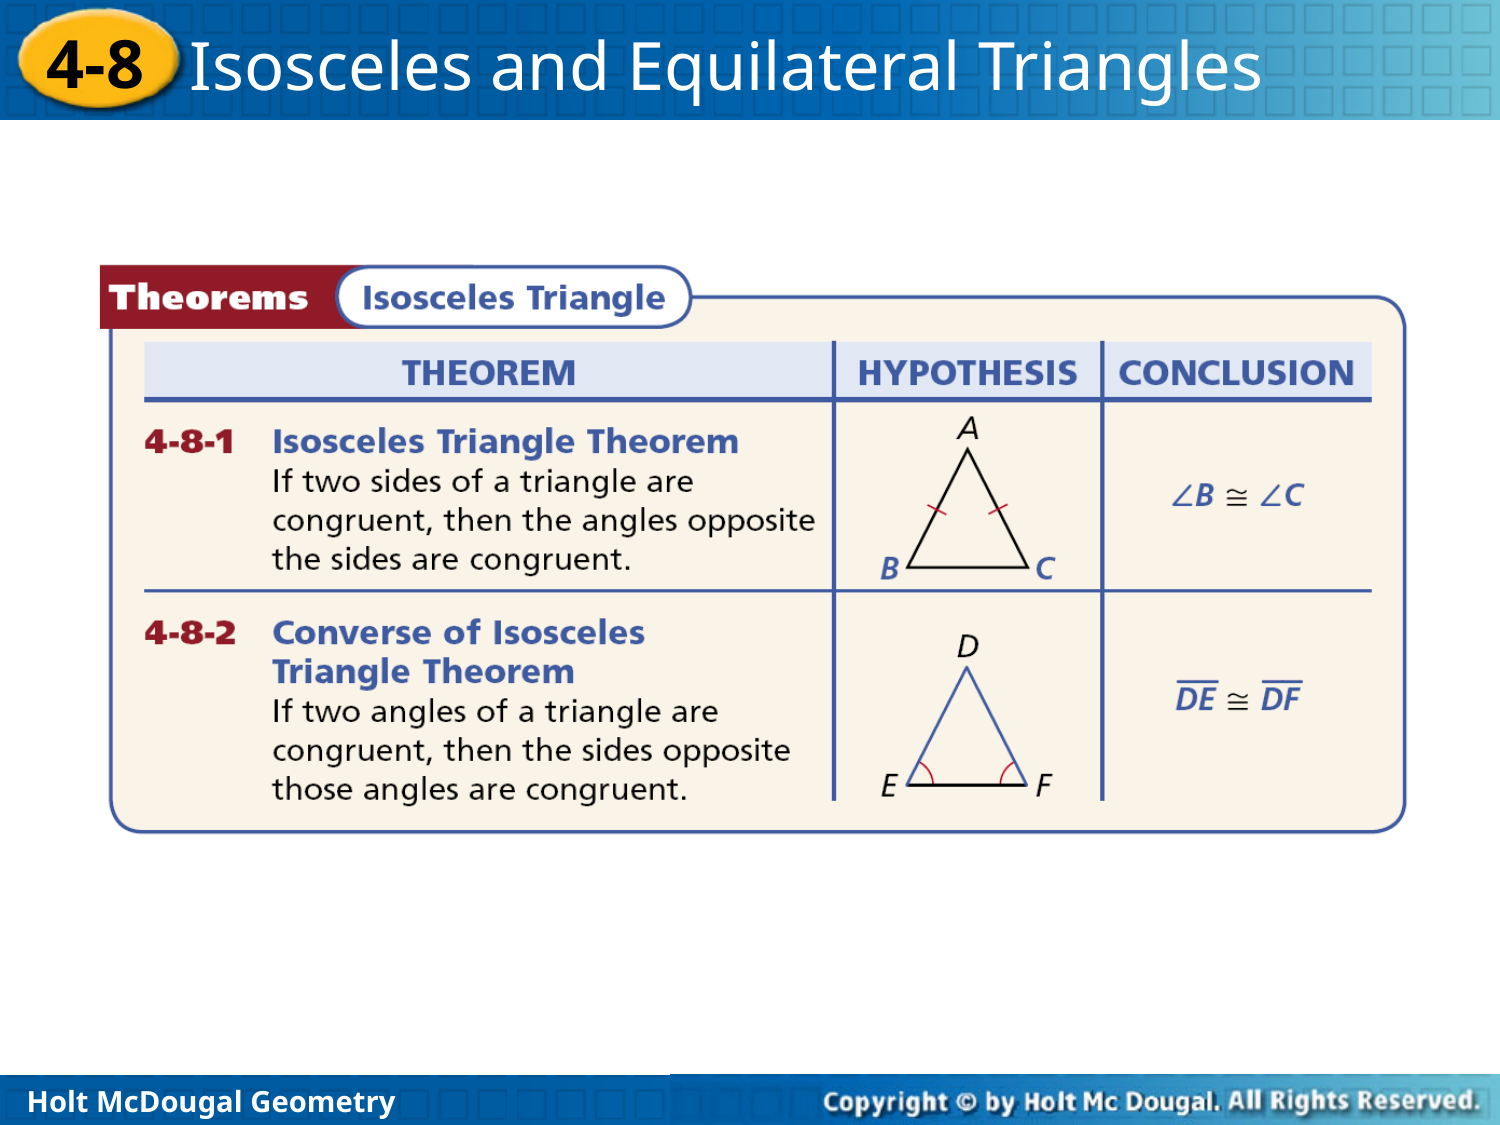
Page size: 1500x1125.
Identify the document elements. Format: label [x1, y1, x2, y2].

picture [99, 262, 1416, 842]
picture [0, 1074, 1500, 1125]
picture [0, 0, 1500, 120]
